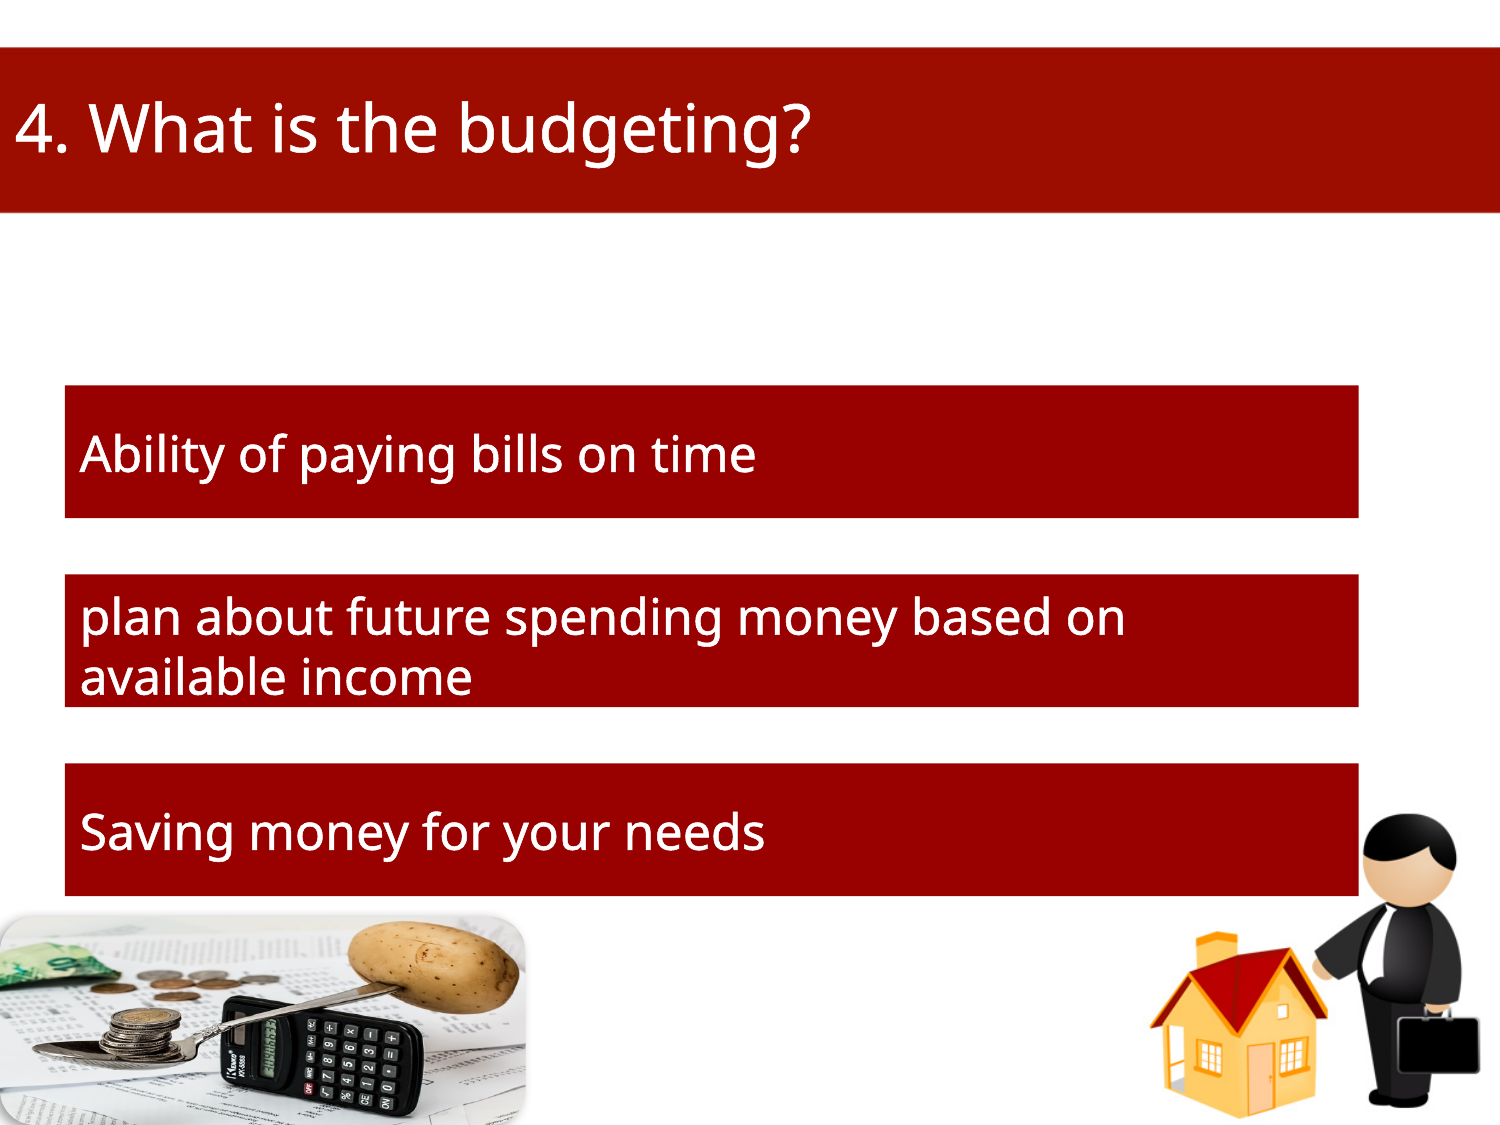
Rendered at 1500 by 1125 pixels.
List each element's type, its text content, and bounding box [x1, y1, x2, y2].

text_box plan about future spending money based on available income [63, 572, 1361, 709]
text_box 4. What is the budgeting? [0, 78, 1500, 173]
text_box Saving money for your needs [63, 761, 1361, 898]
text_box Ability of paying bills on time [63, 383, 1361, 520]
picture [0, 0, 1500, 78]
picture [0, 173, 1500, 1125]
